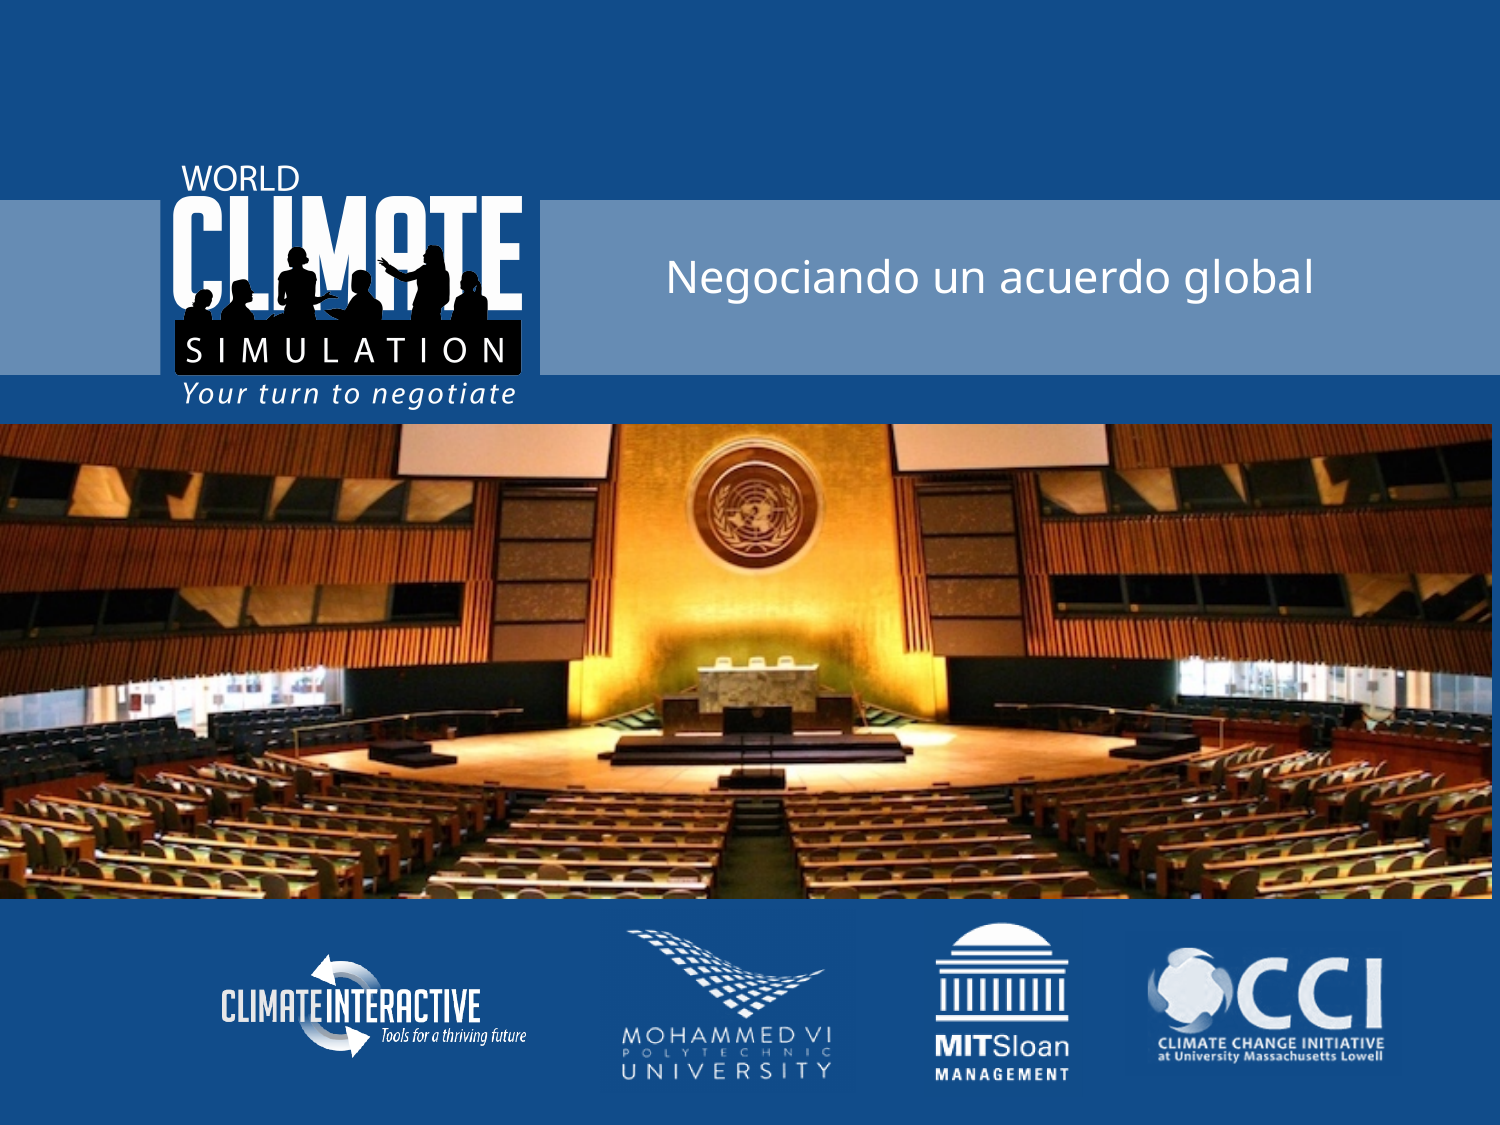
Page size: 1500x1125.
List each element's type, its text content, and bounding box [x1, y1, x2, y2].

picture [599, 909, 857, 1093]
title Negociando un acuerdo global [650, 262, 1407, 350]
picture [1124, 931, 1402, 1077]
picture [924, 909, 1084, 1097]
picture [183, 929, 565, 1082]
picture [0, 87, 1492, 899]
